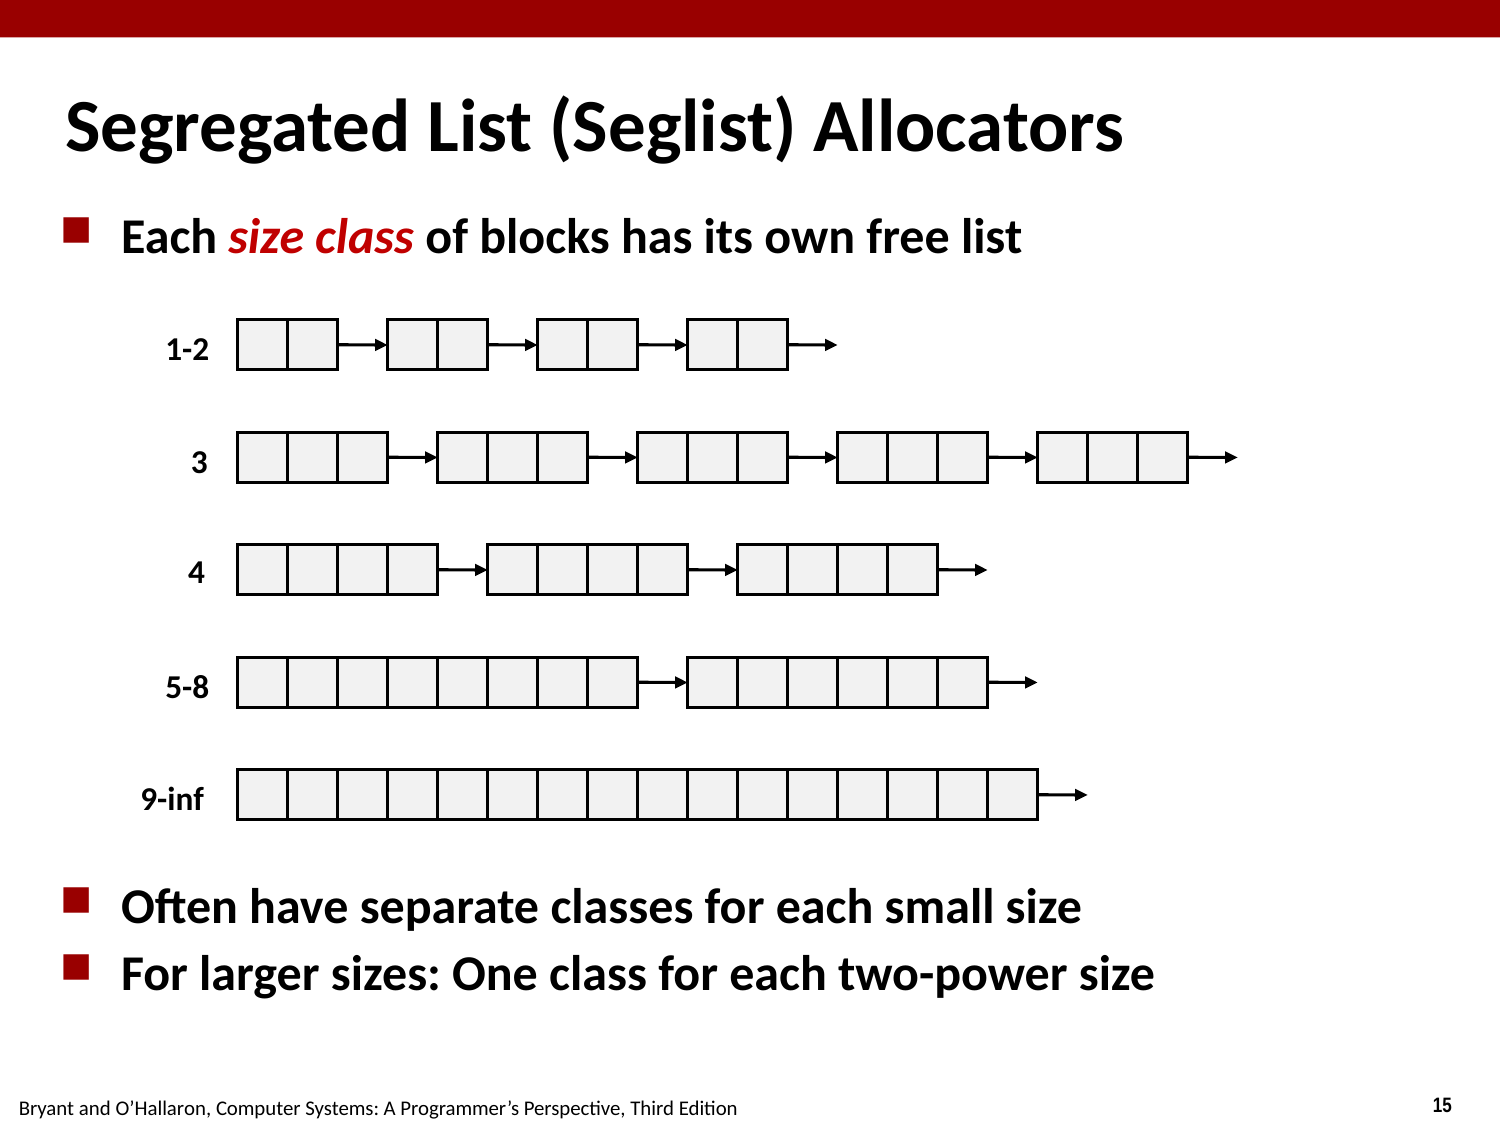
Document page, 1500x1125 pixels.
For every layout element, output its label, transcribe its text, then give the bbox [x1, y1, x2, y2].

text_box [937, 769, 987, 820]
text_box [987, 451, 1038, 464]
text_box 4 [173, 542, 220, 598]
text_box [237, 319, 287, 370]
text_box [687, 563, 738, 577]
text_box [537, 657, 587, 708]
text_box [337, 432, 388, 483]
text_box [687, 432, 737, 483]
text_box [787, 451, 838, 464]
text_box 1-2 [150, 319, 225, 375]
text_box [987, 676, 1038, 689]
text_box [587, 657, 638, 708]
text_box [337, 657, 387, 708]
text_box [1087, 432, 1137, 483]
text_box [337, 544, 387, 595]
text_box [887, 432, 937, 483]
text_box [887, 657, 937, 708]
text_box [637, 432, 687, 483]
text_box [537, 544, 587, 595]
text_box [287, 544, 337, 595]
text_box [437, 432, 487, 483]
text_box [687, 319, 737, 370]
text_box [387, 451, 438, 464]
text_box [737, 319, 788, 370]
text_box 9-inf [125, 769, 219, 825]
text_box [887, 769, 937, 820]
text_box [1137, 432, 1188, 483]
text_box [387, 319, 437, 370]
text_box [637, 676, 688, 689]
text_box 3 [176, 432, 223, 488]
text_box [387, 544, 438, 595]
text_box [637, 338, 688, 352]
text_box [387, 657, 437, 708]
text_box [937, 657, 988, 708]
text_box [787, 657, 837, 708]
text_box [837, 432, 887, 483]
text_box [75, 887, 1475, 1100]
text_box [937, 432, 988, 483]
list Each size class of blocks has its own free list Often have separate classes for each small size For larger sizes: One class for each two-power size [49, 199, 1413, 1063]
text_box [487, 544, 537, 595]
text_box [437, 769, 487, 820]
text_box [287, 769, 337, 820]
text_box [787, 338, 838, 352]
text_box [1037, 788, 1088, 802]
text_box [837, 544, 887, 595]
text_box [1037, 432, 1087, 483]
text_box [437, 563, 488, 577]
text_box [537, 432, 588, 483]
text_box [537, 769, 587, 820]
text_box [337, 769, 387, 820]
text_box [387, 769, 437, 820]
text_box [487, 769, 537, 820]
text_box [437, 319, 488, 370]
text_box [737, 769, 787, 820]
text_box 5-8 [150, 657, 225, 713]
text_box [1187, 451, 1238, 464]
text_box [337, 338, 388, 352]
text_box [487, 432, 537, 483]
text_box [587, 769, 637, 820]
text_box [937, 563, 988, 577]
text_box [987, 769, 1038, 820]
text_box [837, 657, 887, 708]
text_box [837, 769, 887, 820]
text_box [487, 657, 537, 708]
text_box [787, 769, 837, 820]
text_box [437, 657, 487, 708]
text_box [687, 769, 737, 820]
text_box [237, 769, 287, 820]
text_box [237, 432, 287, 483]
text_box [237, 544, 287, 595]
title Segregated List (Seglist) Allocators [49, 80, 1401, 176]
text_box [737, 657, 787, 708]
text_box [637, 769, 687, 820]
text_box [287, 319, 338, 370]
text_box [737, 432, 788, 483]
text_box [787, 544, 837, 595]
text_box [237, 657, 287, 708]
text_box [887, 544, 938, 595]
text_box [287, 657, 337, 708]
text_box [287, 432, 337, 483]
text_box [737, 544, 787, 595]
text_box [587, 544, 637, 595]
text_box [587, 451, 638, 464]
text_box [637, 544, 688, 595]
text_box [537, 319, 587, 370]
text_box [687, 657, 737, 708]
text_box [587, 319, 638, 370]
text_box [487, 338, 538, 352]
